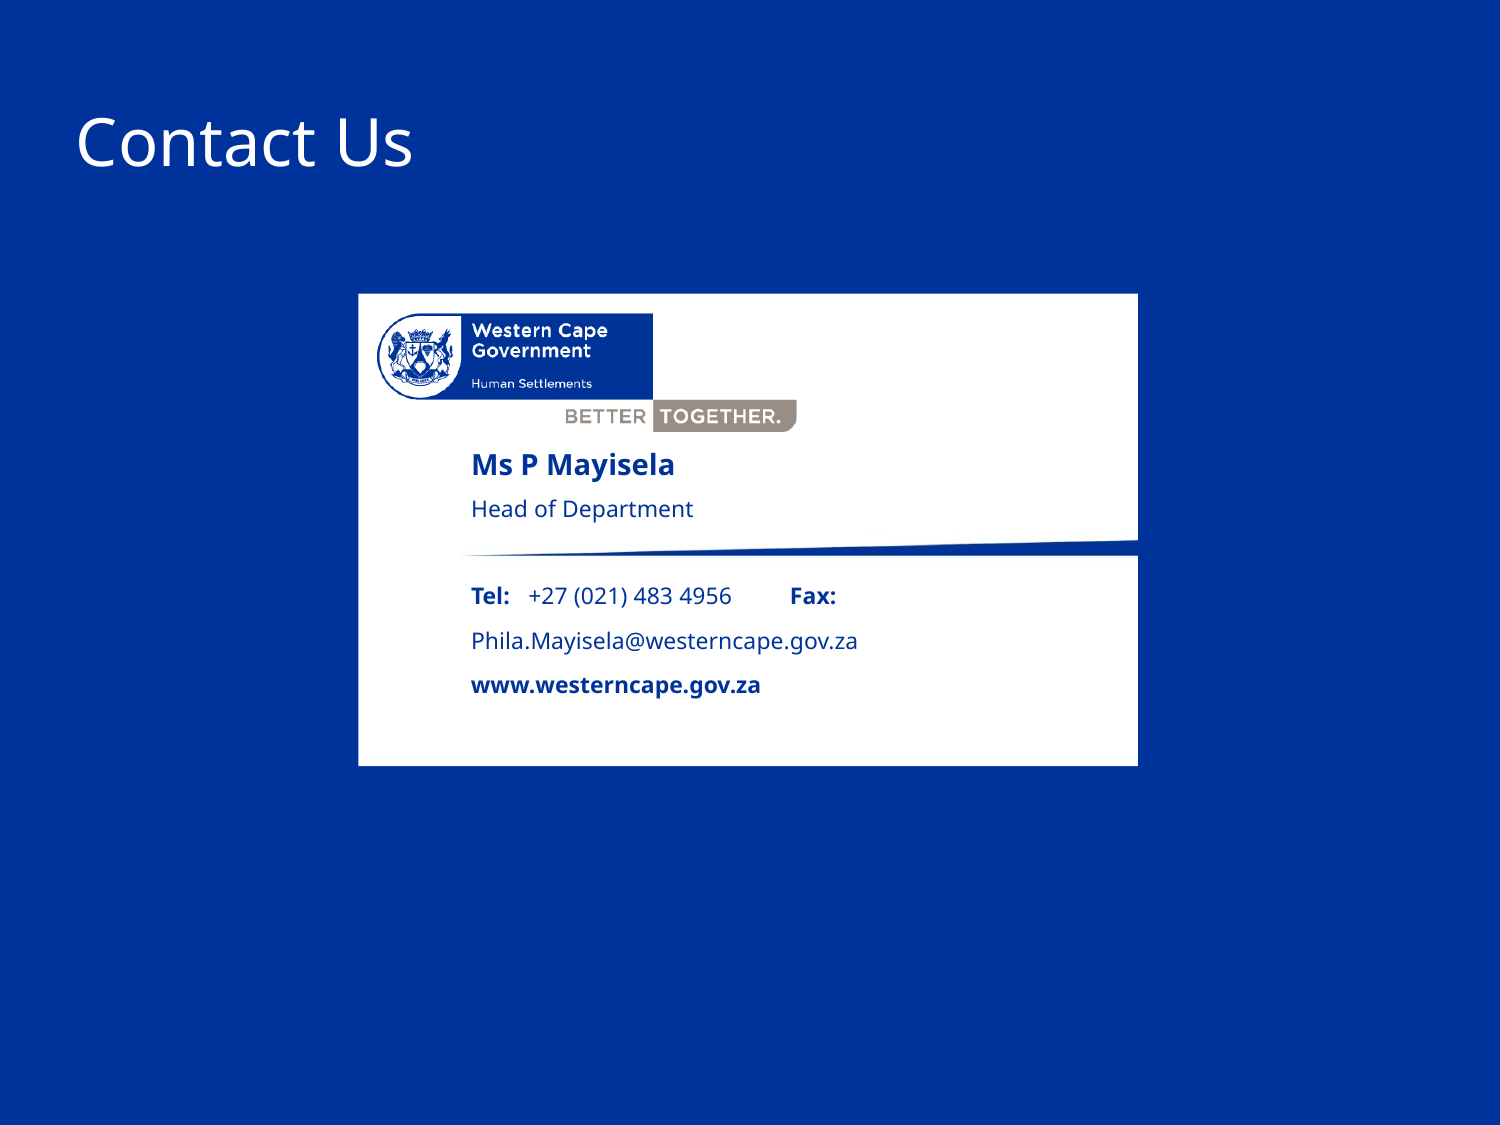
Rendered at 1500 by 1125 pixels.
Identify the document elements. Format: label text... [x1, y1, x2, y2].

picture [377, 313, 797, 432]
list Head of Department [465, 486, 1105, 530]
list Phila.Mayisela@westerncape.gov.za [465, 618, 1078, 662]
picture [438, 523, 1138, 579]
list Ms P Mayisela [465, 442, 1105, 486]
list +27 (021) 483 4956 [522, 573, 759, 617]
